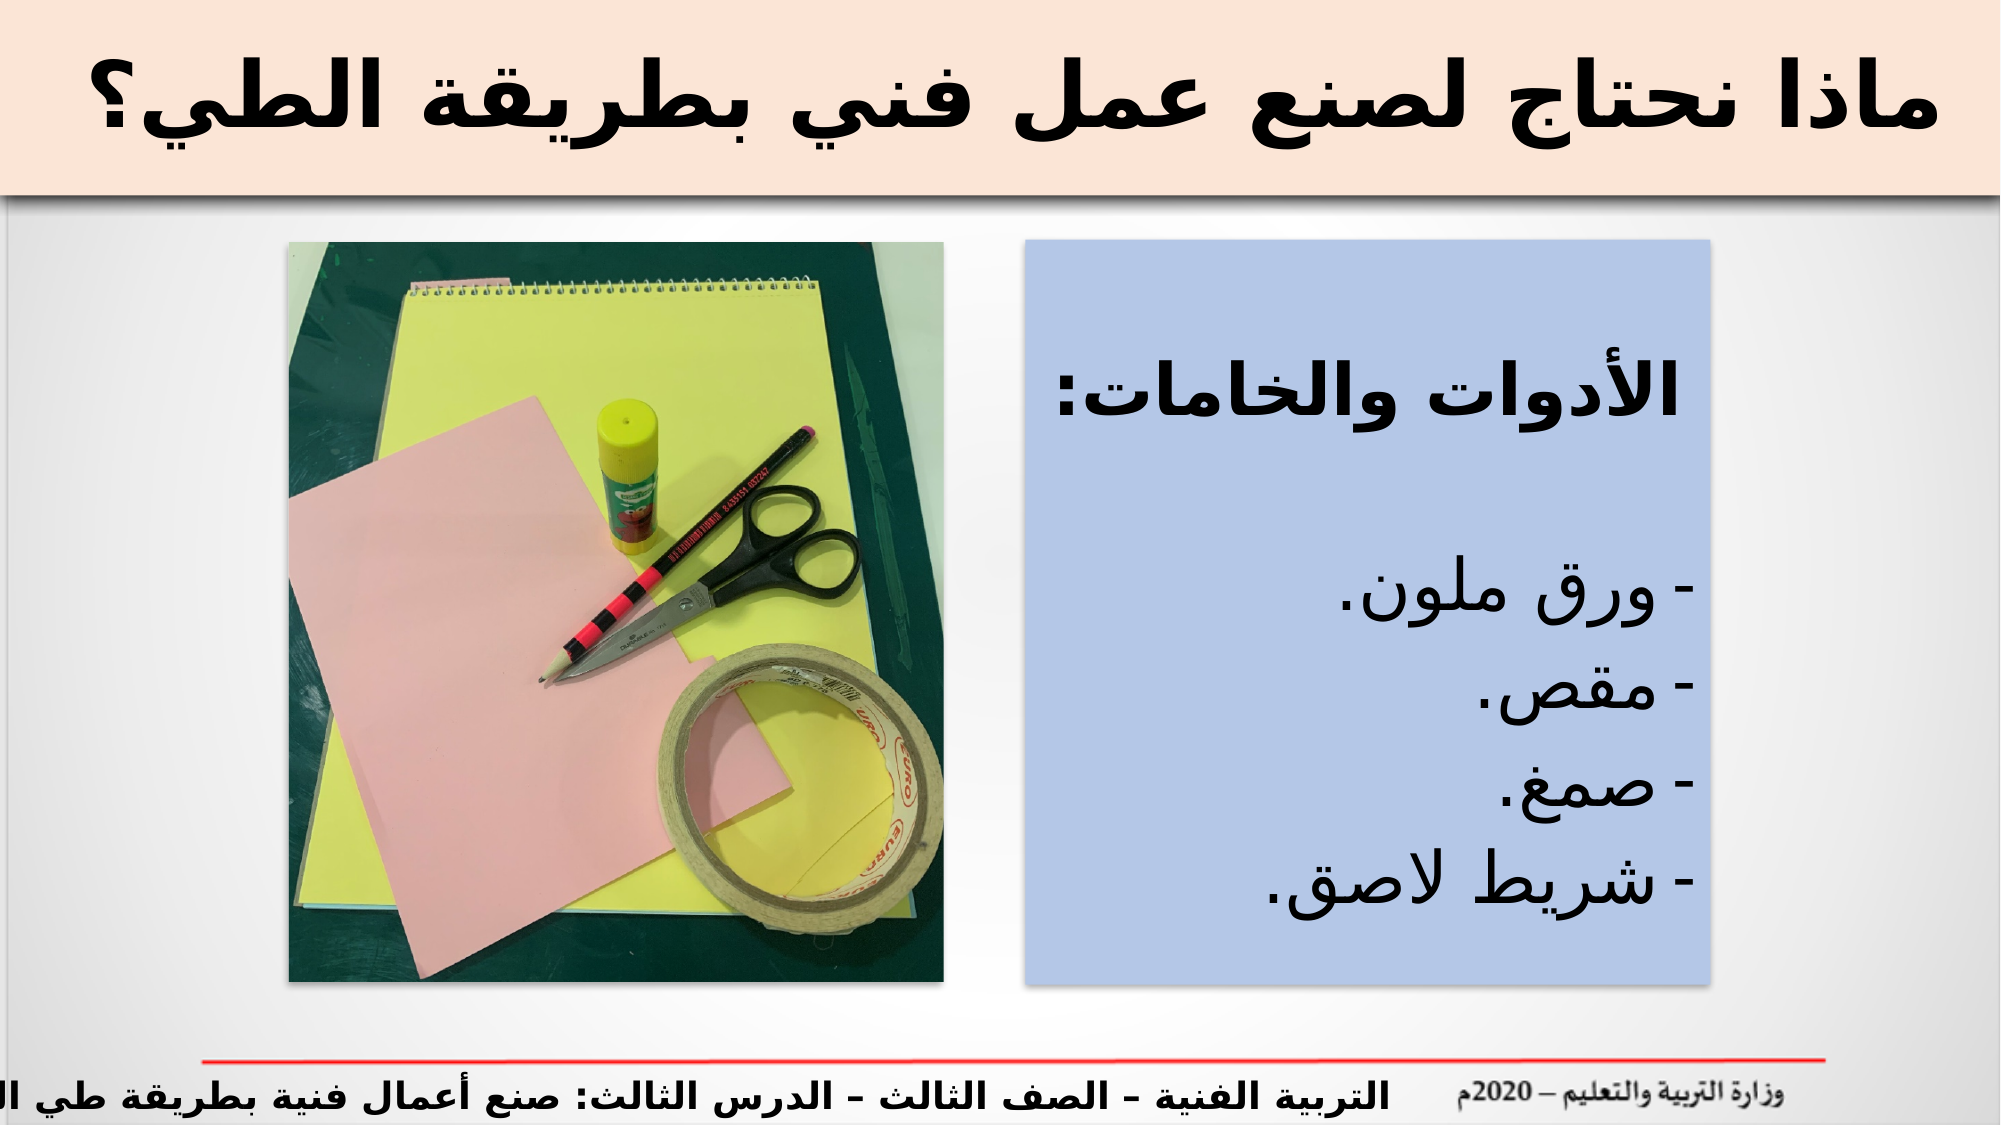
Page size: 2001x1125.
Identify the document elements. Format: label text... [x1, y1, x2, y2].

text_box التربية الفنية – الصف الثالث – الدرس الثالث: صنع أعمال فنية بطريقة طي الورق [0, 1064, 1408, 1125]
picture [0, 0, 2001, 1125]
title ماذا نحتاج لصنع عمل فني بطريقة الطي؟ [0, 0, 2000, 196]
text_box الأدوات والخامات: ورق ملون. مقص. صمغ. شريط لاصق. [1025, 239, 1711, 985]
